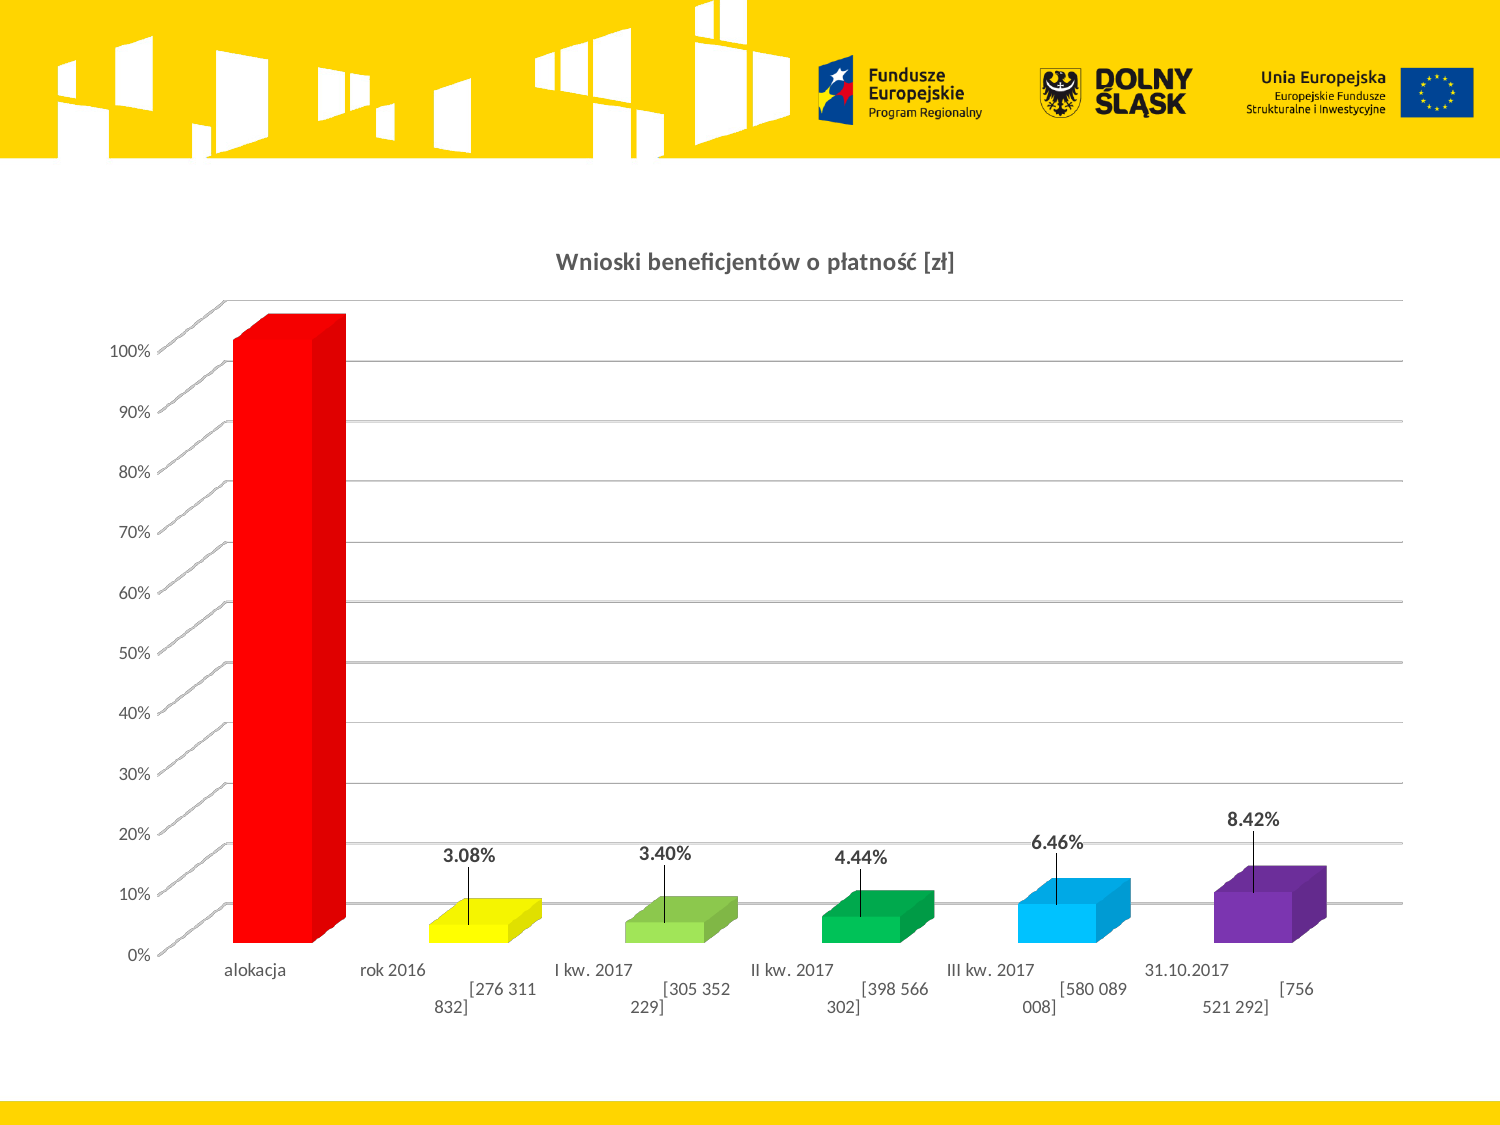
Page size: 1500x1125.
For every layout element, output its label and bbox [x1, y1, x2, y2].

picture [0, 0, 1500, 1125]
chart [64, 219, 1448, 1036]
